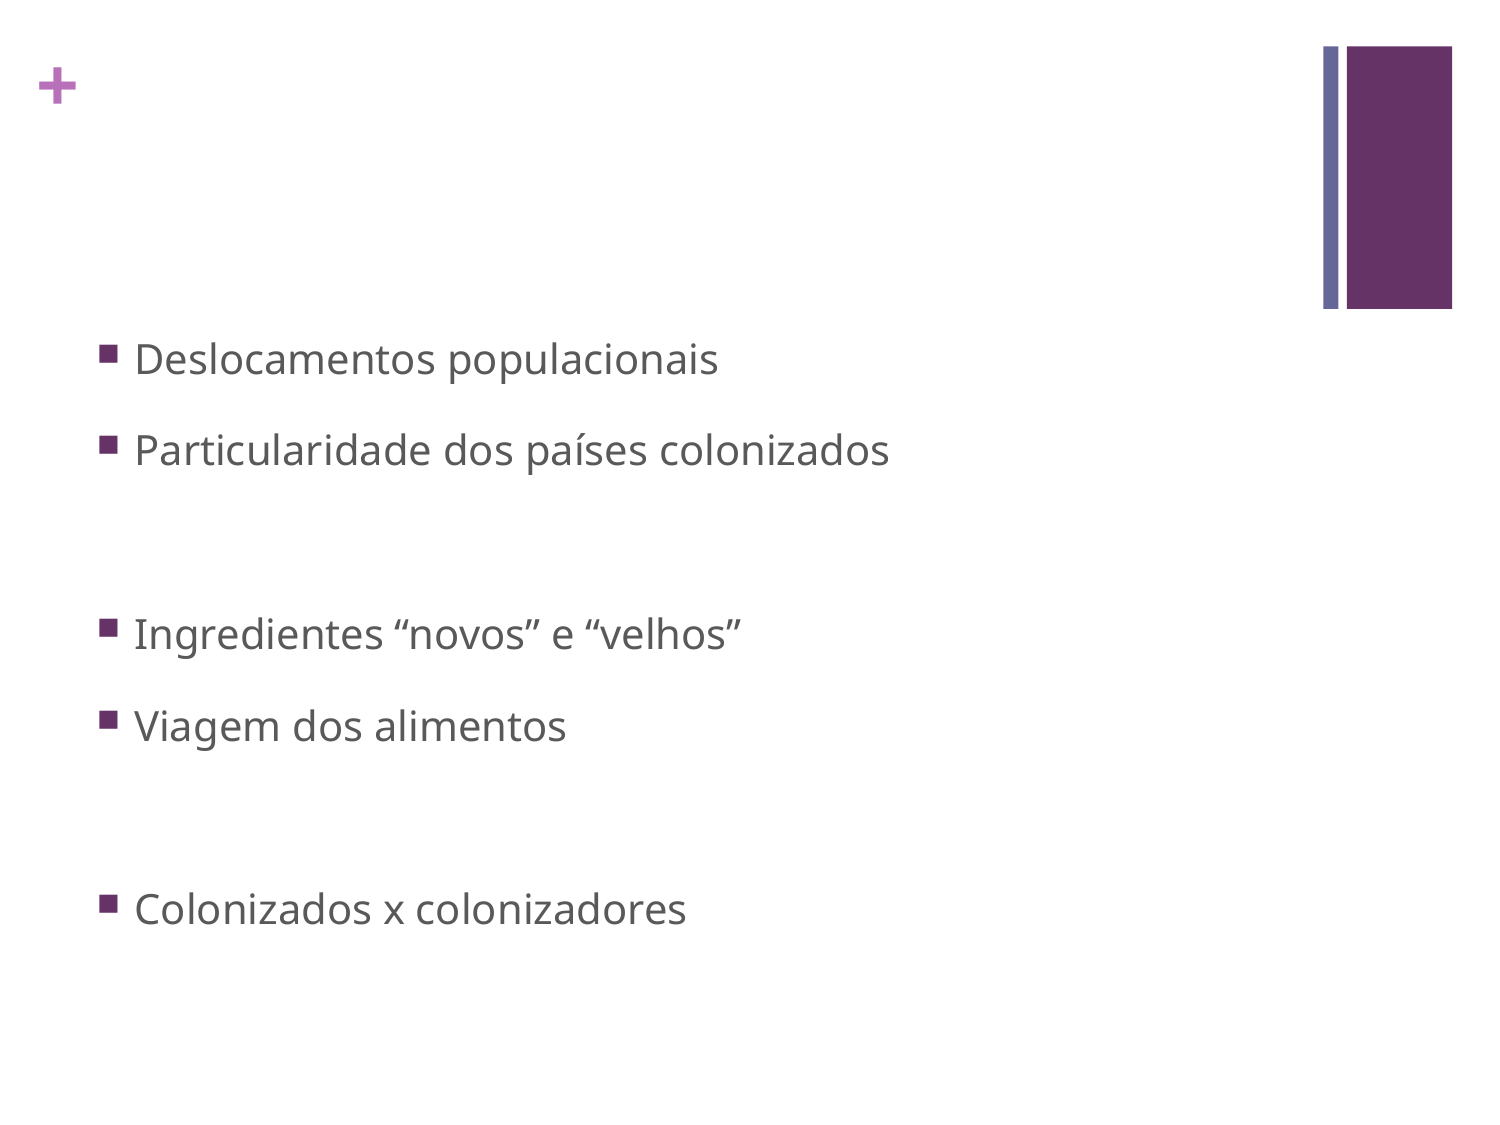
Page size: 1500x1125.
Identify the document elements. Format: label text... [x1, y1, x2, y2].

list Deslocamentos populacionais Particularidade dos países colonizados Ingredientes “novos” e “velhos” Viagem dos alimentos Colonizados x colonizadores [81, 324, 1322, 1005]
